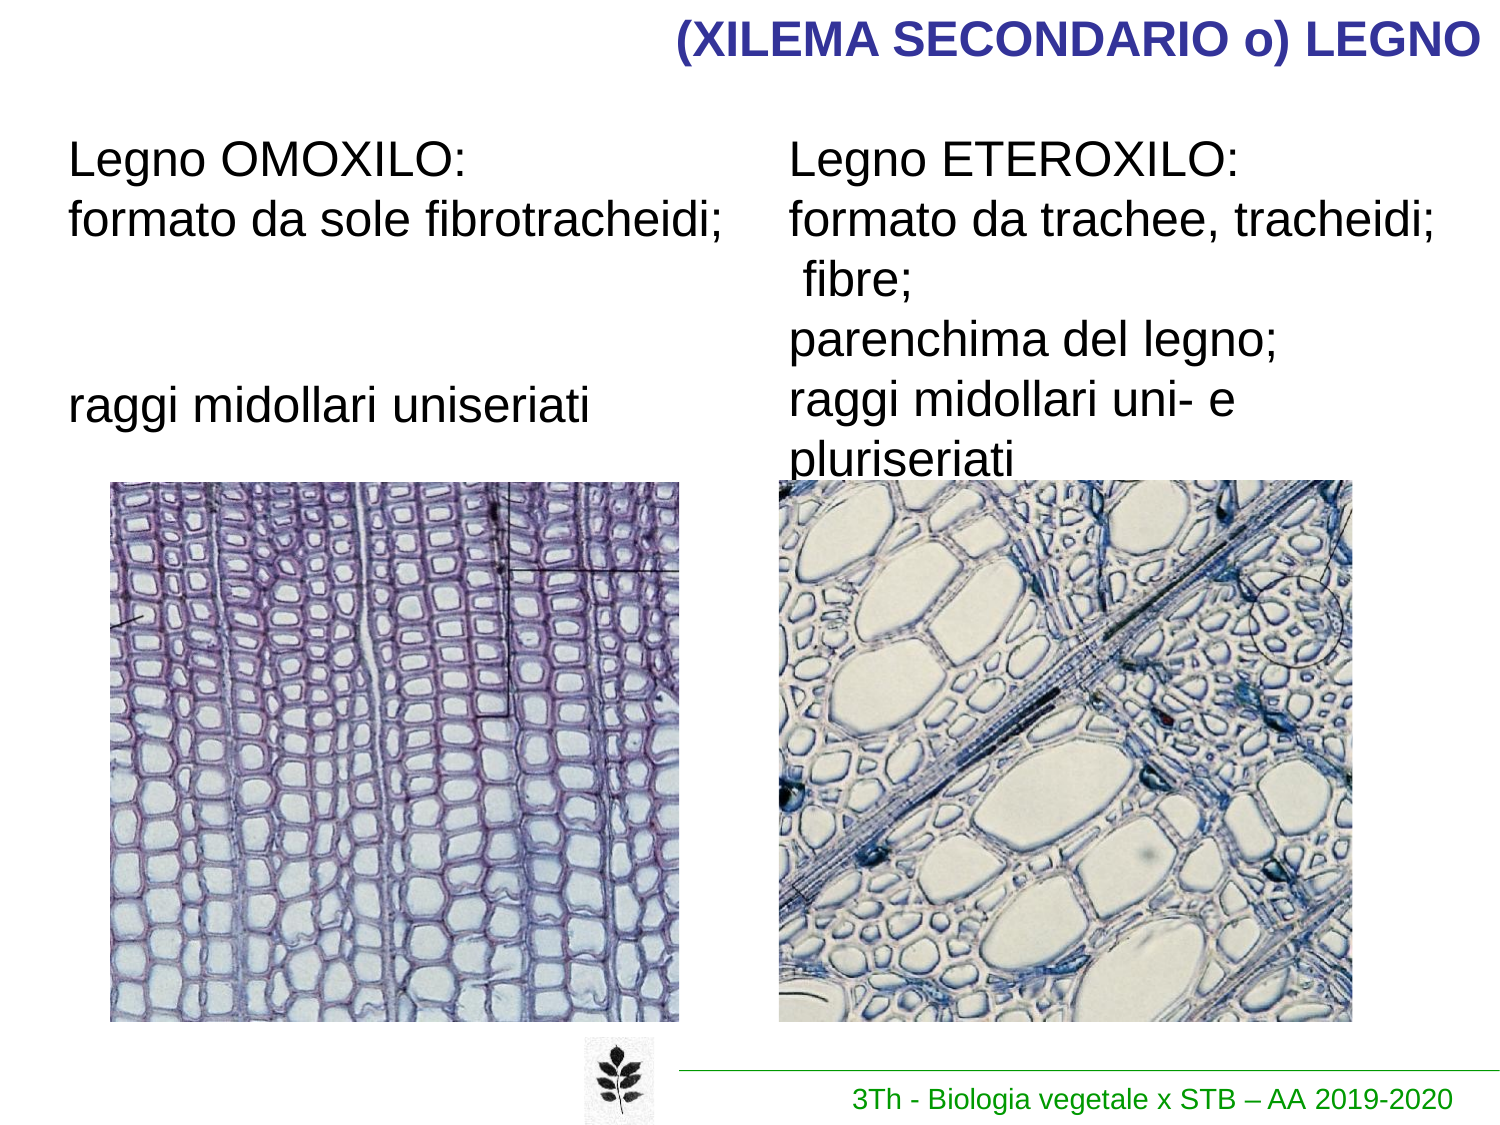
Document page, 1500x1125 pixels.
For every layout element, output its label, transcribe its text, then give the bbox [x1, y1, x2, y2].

text_box [778, 480, 1353, 1022]
text_box Legno OMOXILO: formato da sole fibrotracheidi; raggi midollari uniseriati [66, 124, 729, 432]
text_box [110, 482, 680, 1022]
text_box [584, 1037, 655, 1125]
title (XILEMA SECONDARIO o) LEGNO [673, 4, 1487, 195]
footer 3Th - Biologia vegetale x STB – AA 2019-2020 [849, 1081, 1487, 1125]
text_box Legno ETEROXILO: formato da trachee, tracheidi; fibre; parenchima del legno; raggi midollari uni- e pluriseriati [786, 195, 1483, 487]
